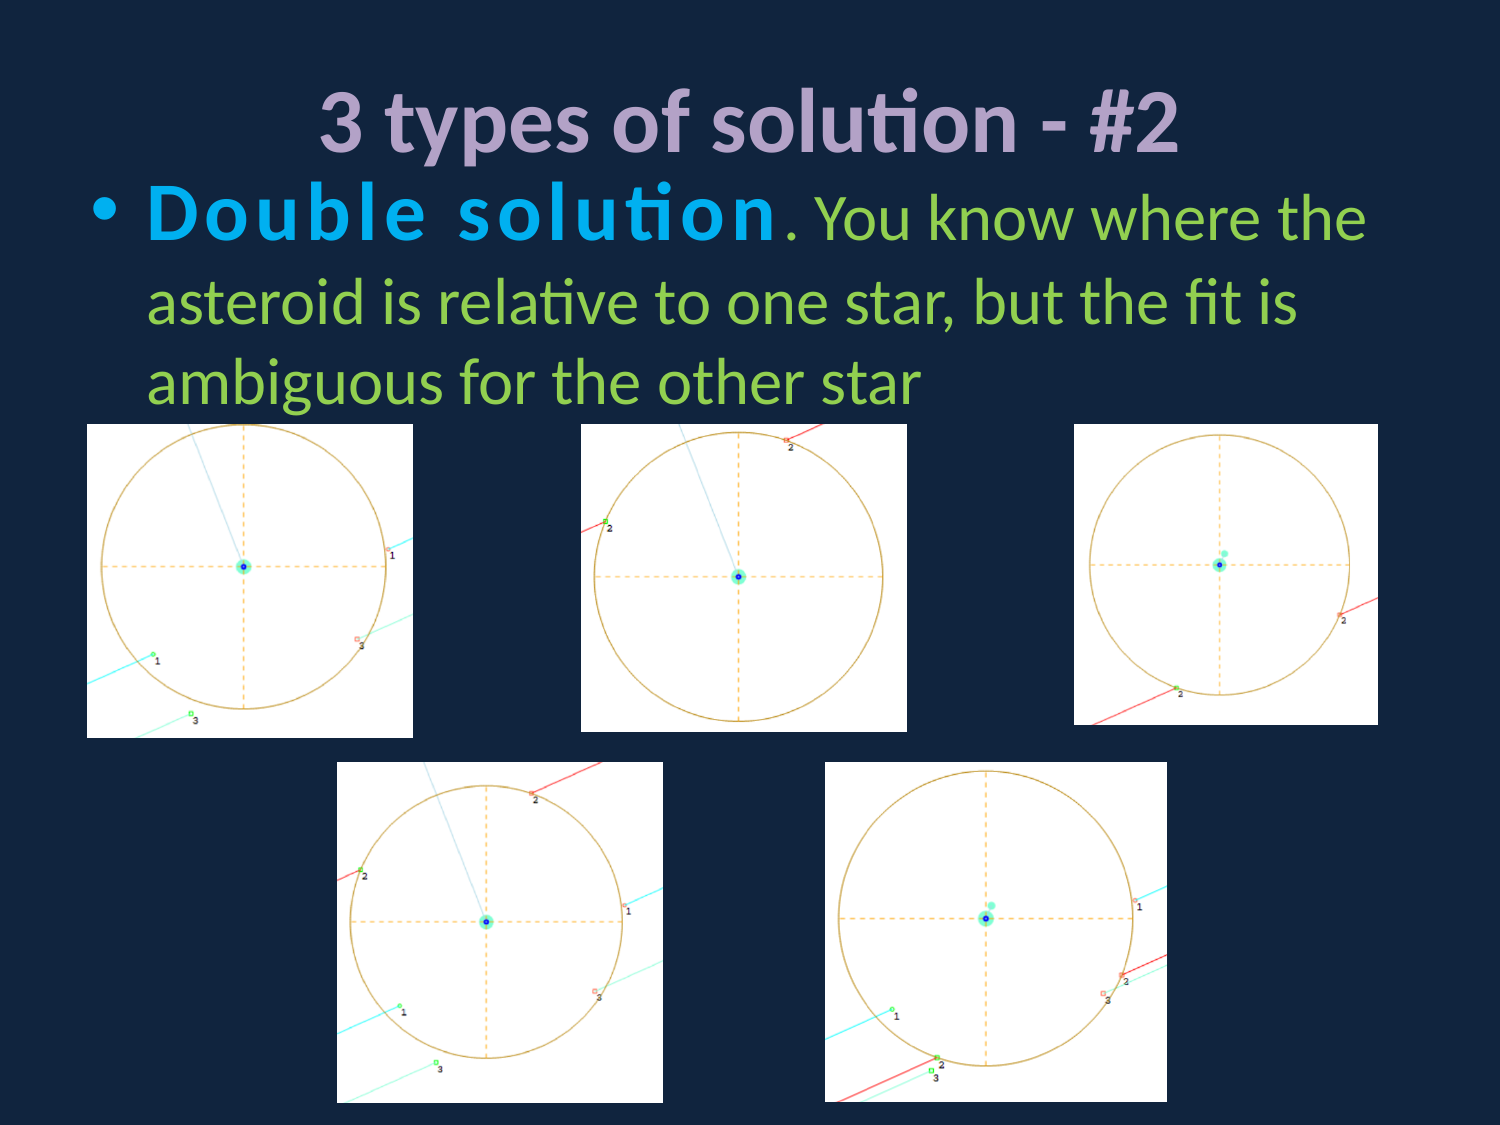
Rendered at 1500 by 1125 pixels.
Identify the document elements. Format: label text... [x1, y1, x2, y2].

picture [337, 762, 663, 1103]
picture [824, 762, 1167, 1102]
title 3 types of solution - #2 [75, 45, 1425, 149]
list Double solution. You know where the asteroid is relative to one star, but the fit is ambiguous for the other star [75, 149, 1425, 425]
picture [1074, 424, 1379, 726]
picture [581, 424, 907, 732]
picture [87, 424, 413, 739]
